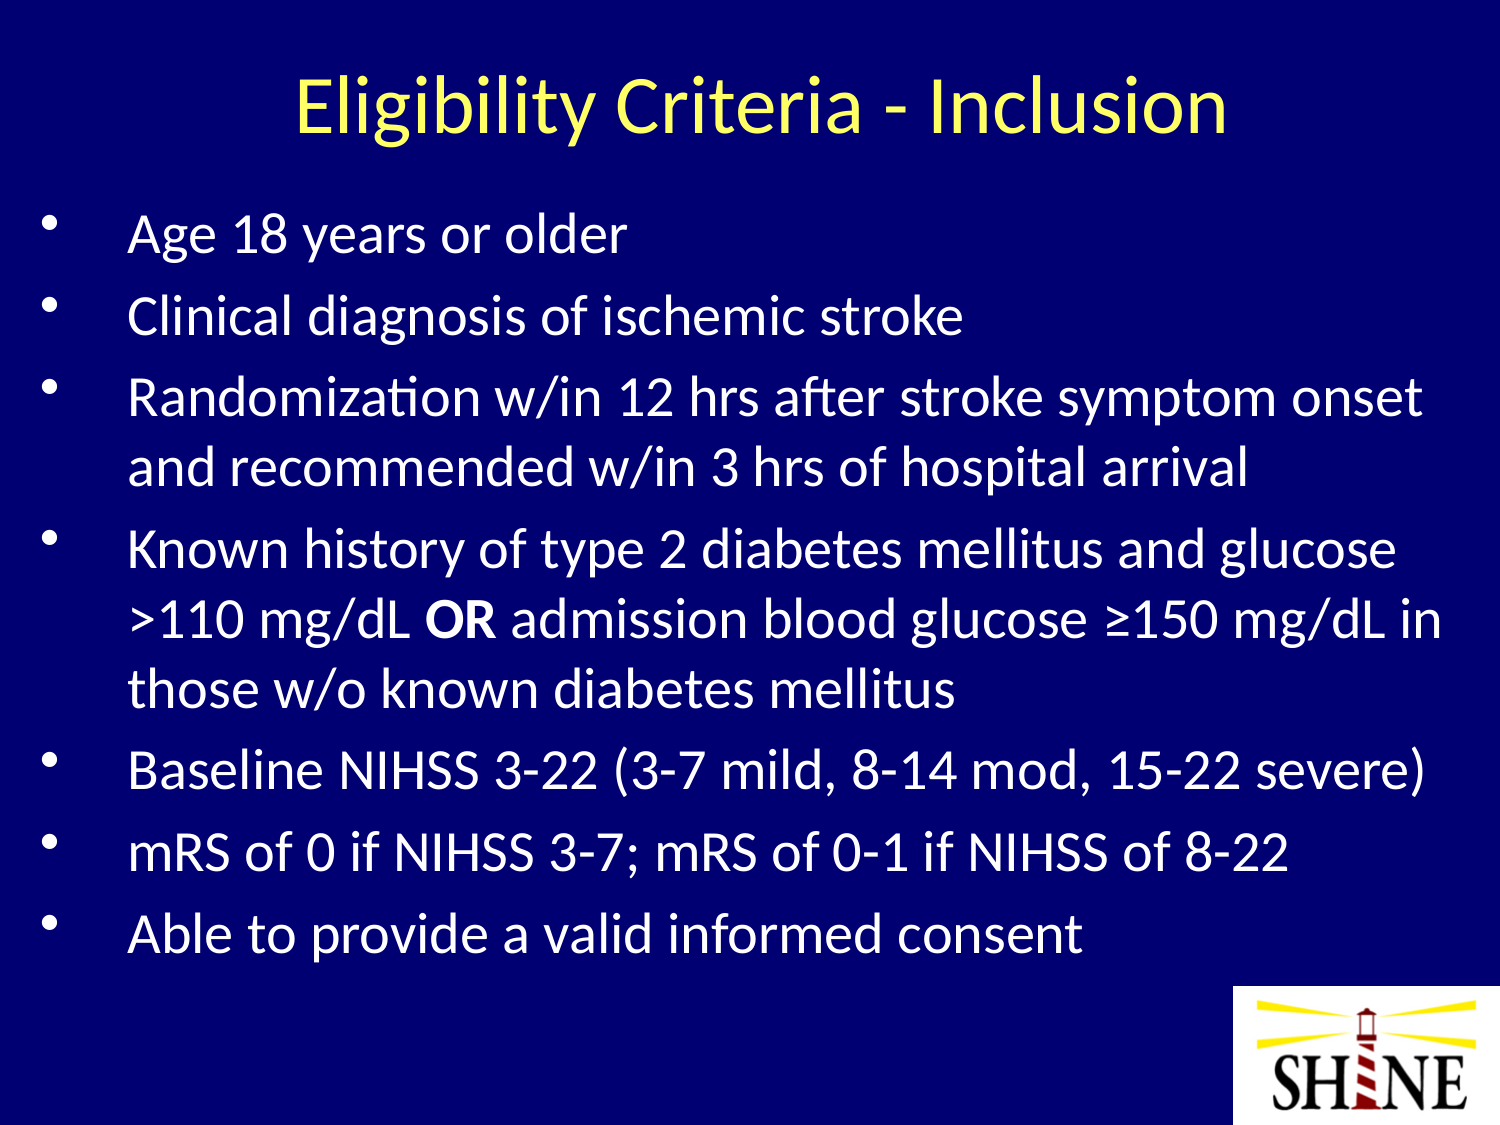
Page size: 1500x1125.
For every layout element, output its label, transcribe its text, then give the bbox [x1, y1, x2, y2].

title Eligibility Criteria - Inclusion [112, 24, 1413, 175]
picture [1233, 986, 1500, 1125]
list Age 18 years or older Clinical diagnosis of ischemic stroke Randomization w/in 12 hrs after stroke symptom onset and recommended w/in 3 hrs of hospital arrival Known history of type 2 diabetes mellitus and glucose >110 mg/dL OR admission blood glucose ≥150 mg/dL in those w/o known diabetes mellitus Baseline NIHSS 3-22 (3-7 mild, 8-14 mod, 15-22 severe) mRS of 0 if NIHSS 3-7; mRS of 0-1 if NIHSS of 8-22 Able to provide a valid informed consent [24, 187, 1488, 472]
list Age 18 years or older Clinical diagnosis of ischemic stroke Randomization w/in 12 hrs after stroke symptom onset and recommended w/in 3 hrs of hospital arrival Known history of type 2 diabetes mellitus and glucose >110 mg/dL OR admission blood glucose ≥150 mg/dL in those w/o known diabetes mellitus Baseline NIHSS 3-22 (3-7 mild, 8-14 mod, 15-22 severe) mRS of 0 if NIHSS 3-7; mRS of 0-1 if NIHSS of 8-22 Able to provide a valid informed consent [24, 473, 1488, 1088]
